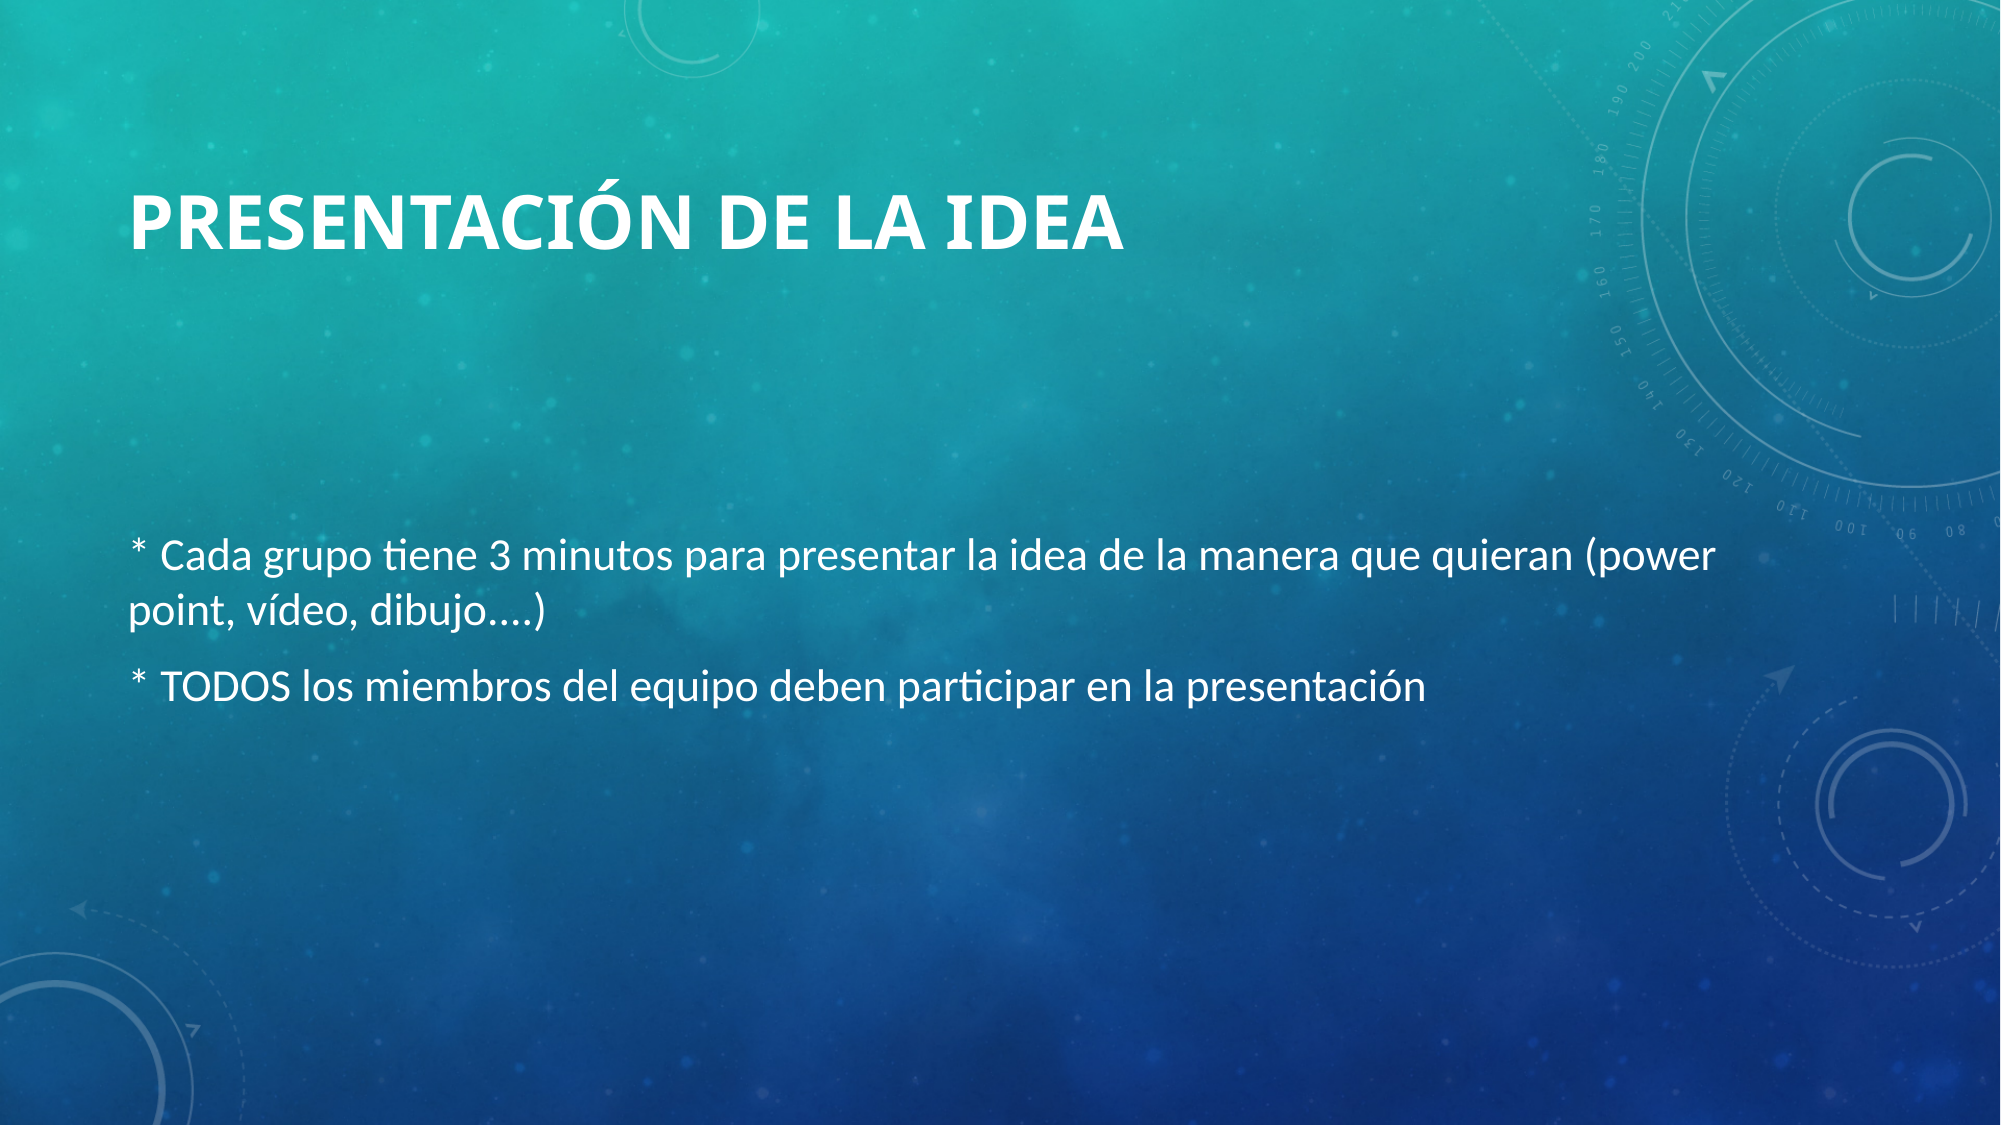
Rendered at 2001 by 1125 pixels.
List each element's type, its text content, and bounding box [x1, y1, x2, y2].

list * Cada grupo tiene 3 minutos para presentar la idea de la manera que quieran (power point, vídeo, dibujo....) * TODOS los miembros del equipo deben participar en la presentación [112, 351, 1775, 950]
picture [0, 0, 2001, 1125]
title Presentación de la idea [112, 99, 1775, 339]
